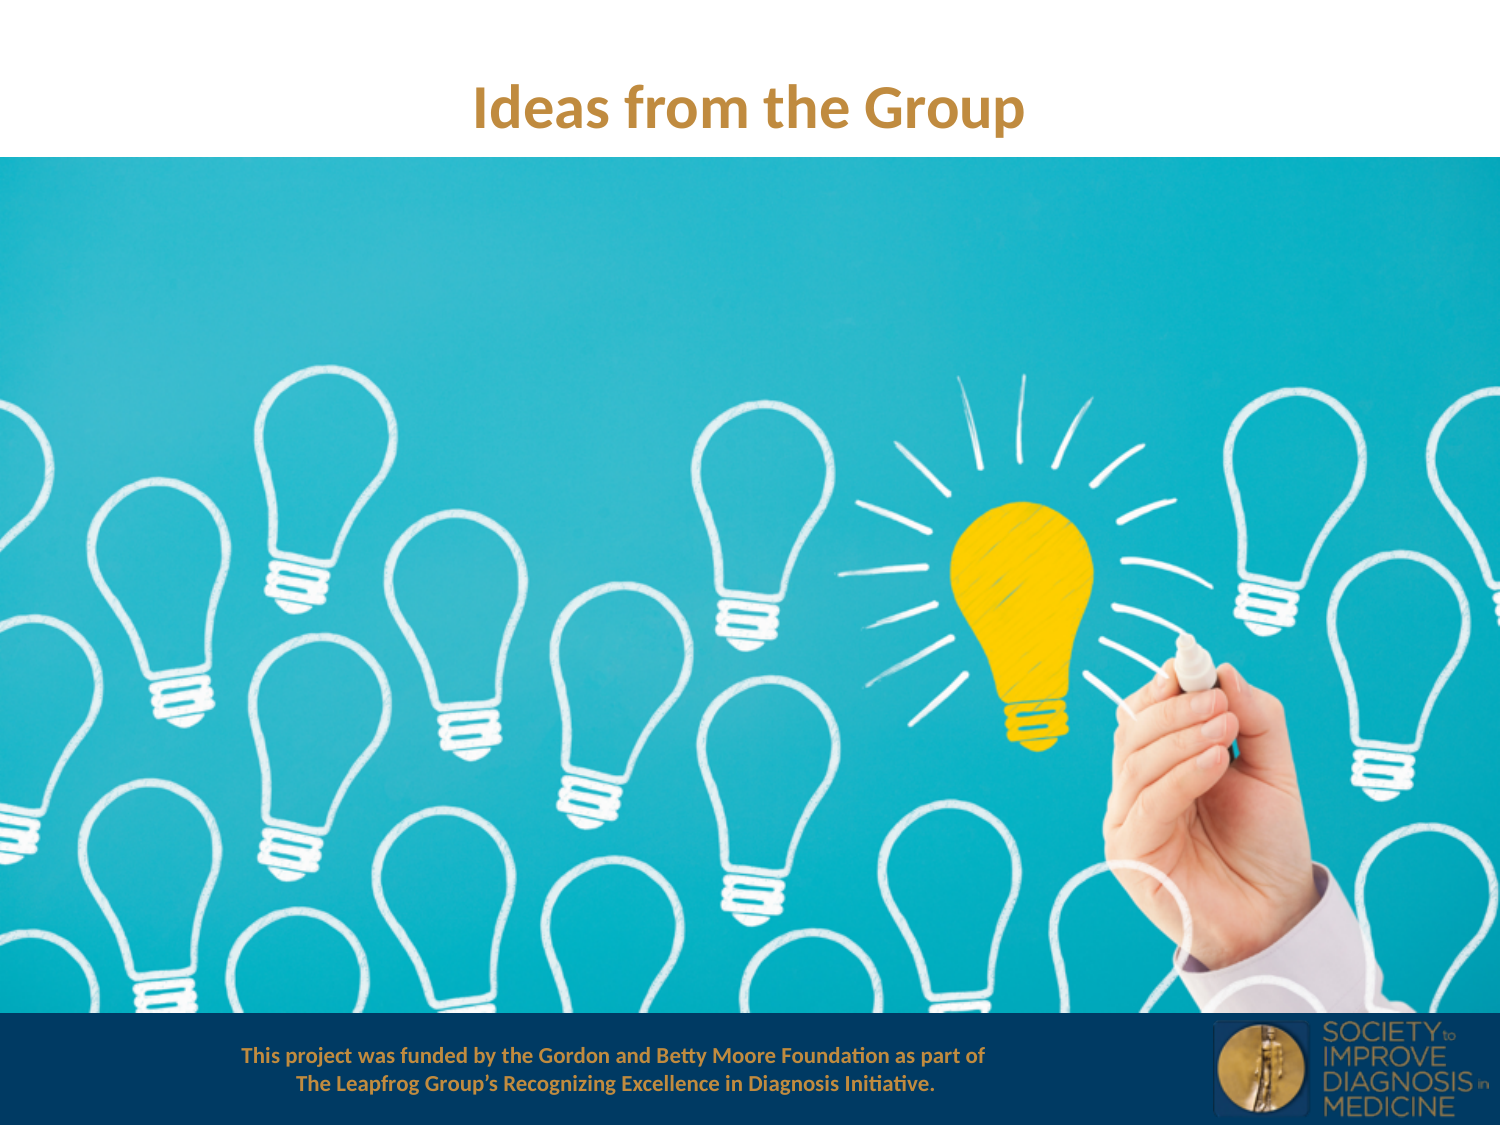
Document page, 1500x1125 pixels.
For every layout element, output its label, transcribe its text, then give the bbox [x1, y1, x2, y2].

text_box Ideas from the Group [242, 51, 1258, 156]
picture [0, 157, 1500, 1014]
picture [1213, 1020, 1489, 1118]
